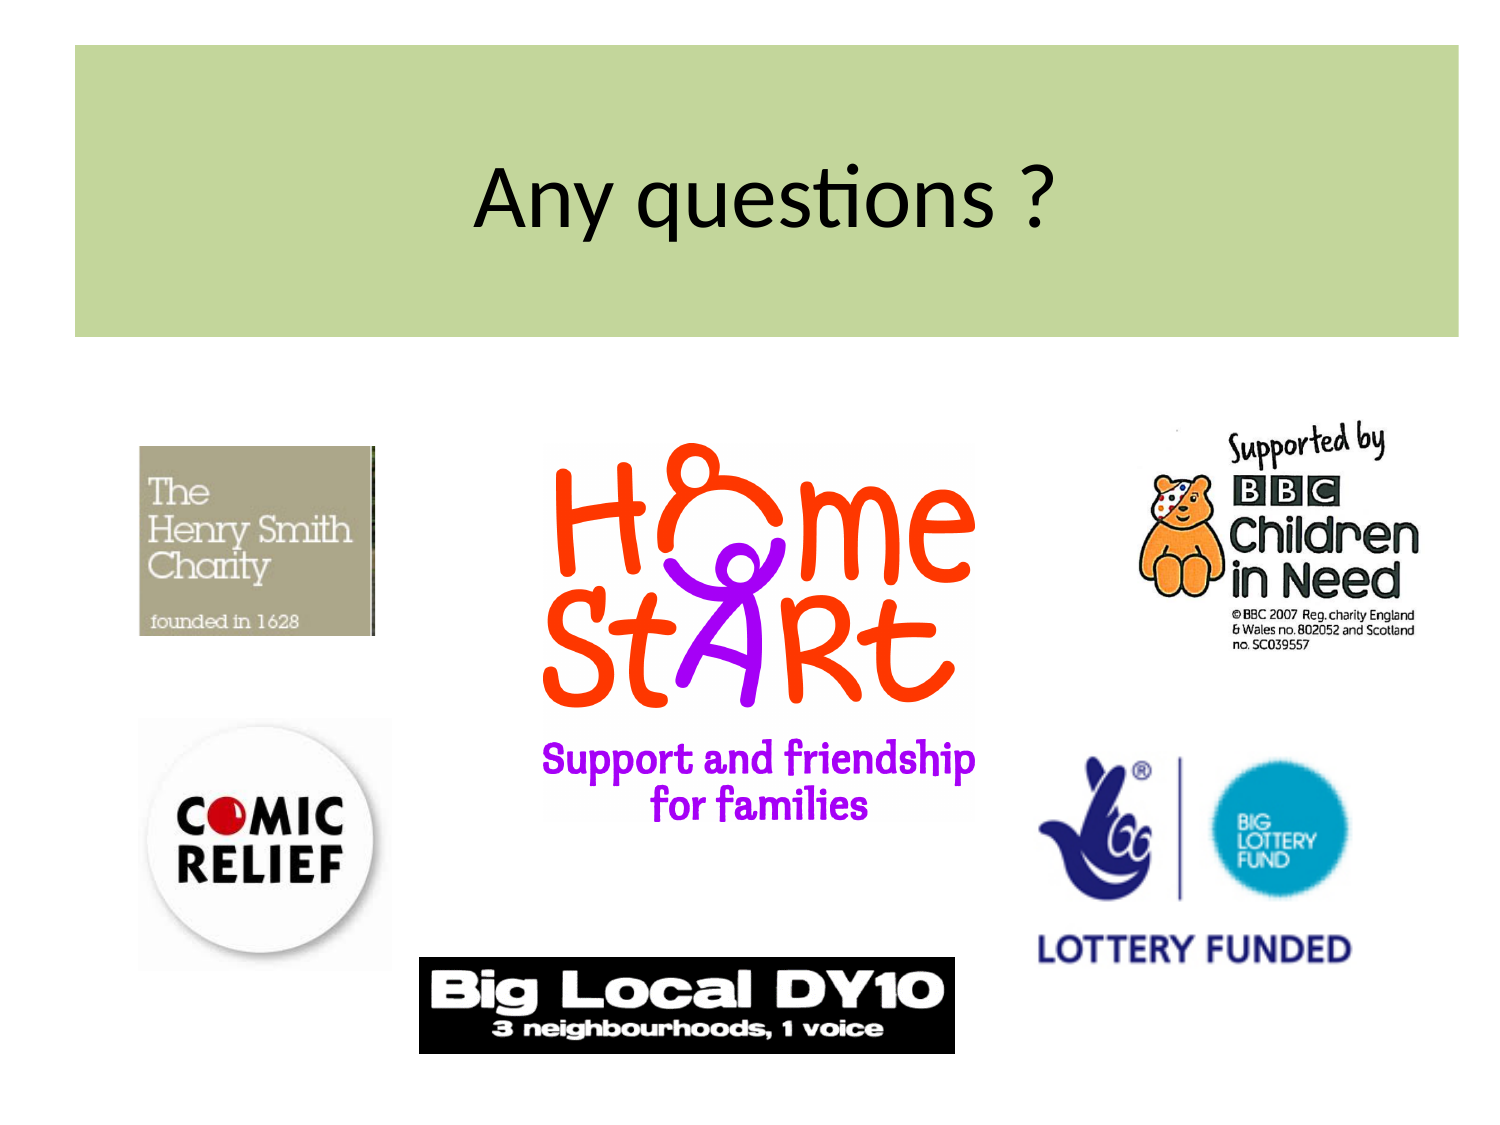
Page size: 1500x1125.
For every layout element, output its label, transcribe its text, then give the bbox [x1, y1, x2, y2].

picture [1033, 751, 1357, 971]
picture [1137, 418, 1425, 670]
picture [138, 442, 376, 636]
picture [138, 718, 392, 971]
title Any questions ? [75, 45, 1459, 337]
picture [418, 957, 955, 1054]
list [543, 442, 975, 822]
